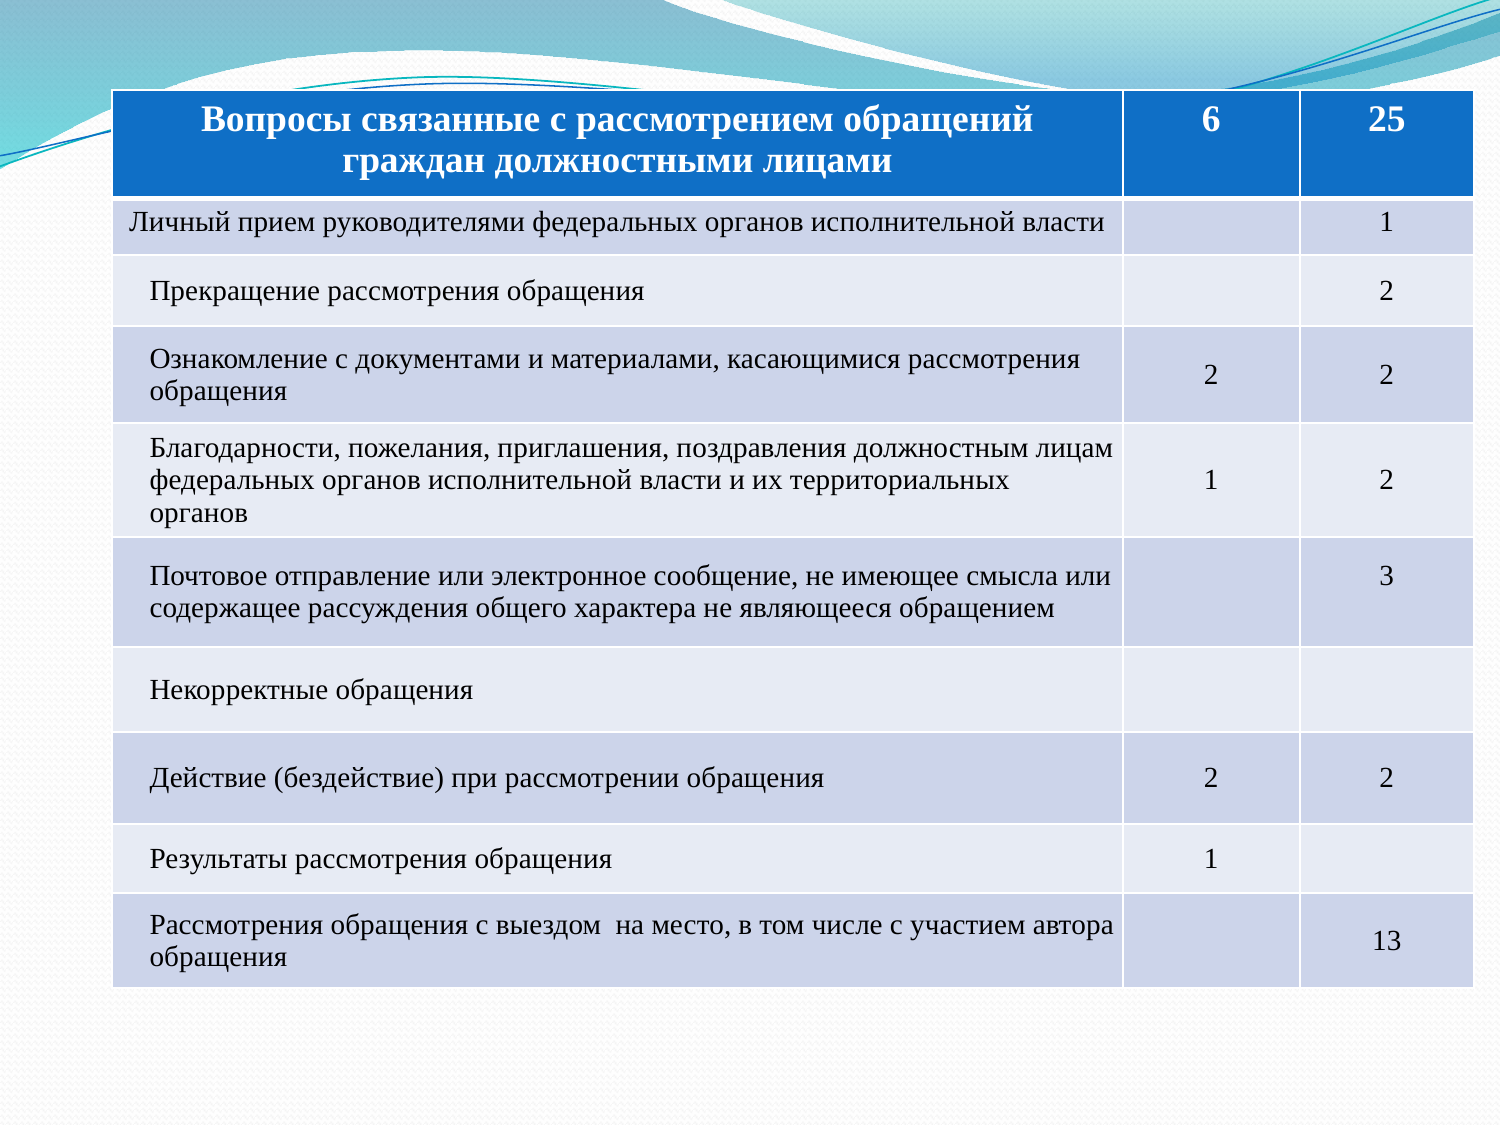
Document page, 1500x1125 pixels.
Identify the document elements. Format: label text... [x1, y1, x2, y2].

table_cell 1 [1124, 825, 1299, 892]
table_header Вопросы связанные с рассмотрением обращений граждан должностными лицами [113, 91, 1122, 196]
table_cell 2 [1301, 256, 1473, 325]
table_cell 2 [1124, 327, 1299, 422]
table_cell 3 [1301, 538, 1473, 646]
table_cell [1124, 894, 1299, 987]
table_cell 2 [1301, 327, 1473, 422]
table_cell Рассмотрения обращения с выездом на место, в том числе с участием автора обращения [113, 894, 1122, 987]
table_cell [1301, 825, 1473, 892]
table_header 25 [1301, 91, 1473, 196]
table_cell Ознакомление с документами и материалами, касающимися рассмотрения обращения [113, 327, 1122, 422]
table_header 6 [1124, 91, 1299, 196]
table_cell [1124, 538, 1299, 646]
table_cell 13 [1301, 894, 1473, 987]
table_cell [1301, 648, 1473, 731]
table_cell Результаты рассмотрения обращения [113, 825, 1122, 892]
table_cell Действие (бездействие) при рассмотрении обращения [113, 733, 1122, 823]
table_cell 2 [1124, 733, 1299, 823]
table_cell [1124, 201, 1299, 254]
table_cell 1 [1124, 424, 1299, 536]
table_cell [1124, 648, 1299, 731]
table_cell Почтовое отправление или электронное сообщение, не имеющее смысла или содержащее рассуждения общего характера не являющееся обращением [113, 538, 1122, 646]
table_cell Благодарности, пожелания, приглашения, поздравления должностным лицам федеральных органов исполнительной власти и их территориальных органов [113, 424, 1122, 536]
table_cell Некорректные обращения [113, 648, 1122, 731]
table_cell Личный прием руководителями федеральных органов исполнительной власти [113, 201, 1122, 254]
table_cell [1124, 256, 1299, 325]
table_cell Прекращение рассмотрения обращения [113, 256, 1122, 325]
table_cell 2 [1301, 424, 1473, 536]
table_cell 1 [1301, 201, 1473, 254]
table_cell 2 [1301, 733, 1473, 823]
